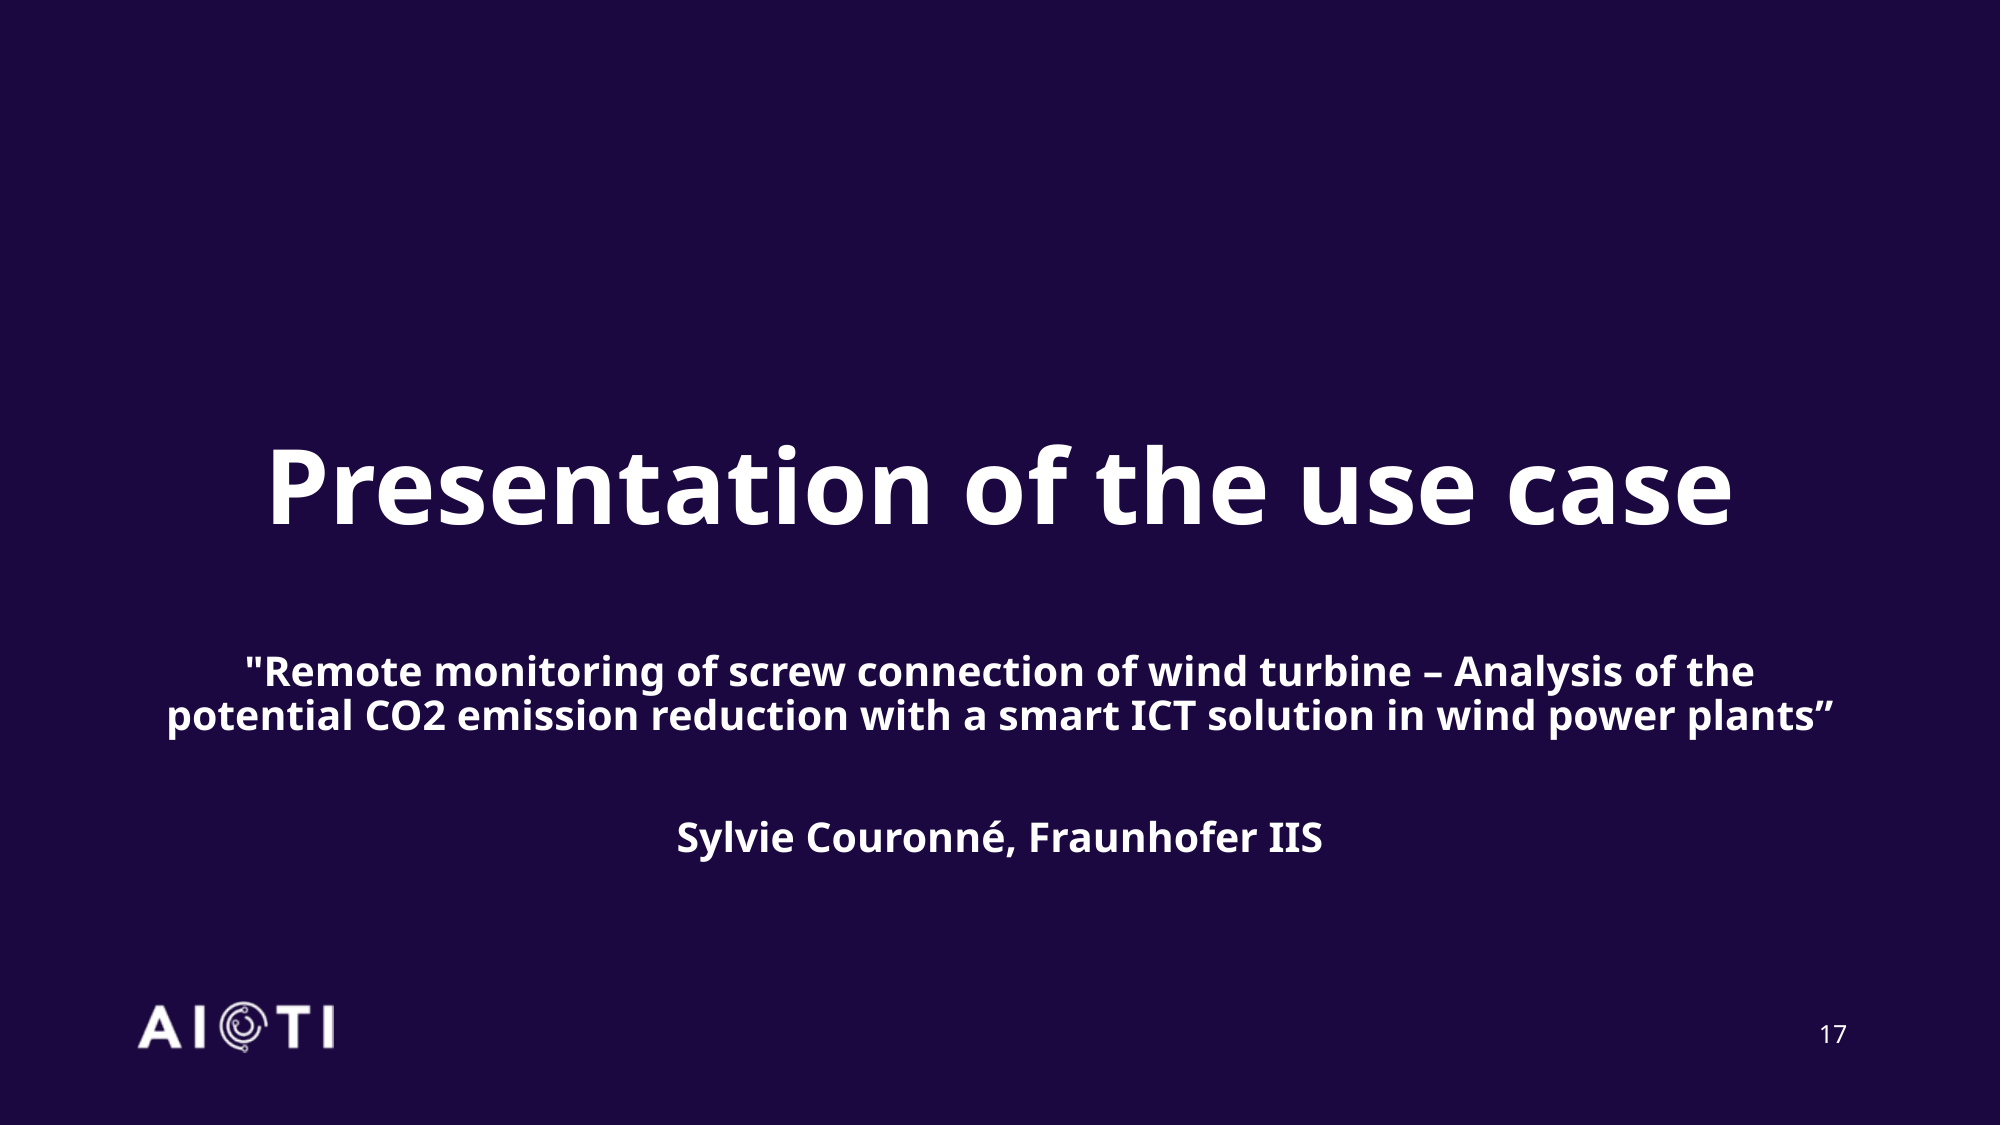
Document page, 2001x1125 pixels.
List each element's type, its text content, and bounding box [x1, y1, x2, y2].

title Presentation of the use case [137, 341, 1863, 625]
subtitle "Remote monitoring of screw connection of wind turbine – Analysis of the potential CO2 emission reduction with a smart ICT solution in wind power plants” Sylvie Couronné, Fraunhofer IIS [137, 642, 1863, 871]
picture [137, 1001, 334, 1053]
